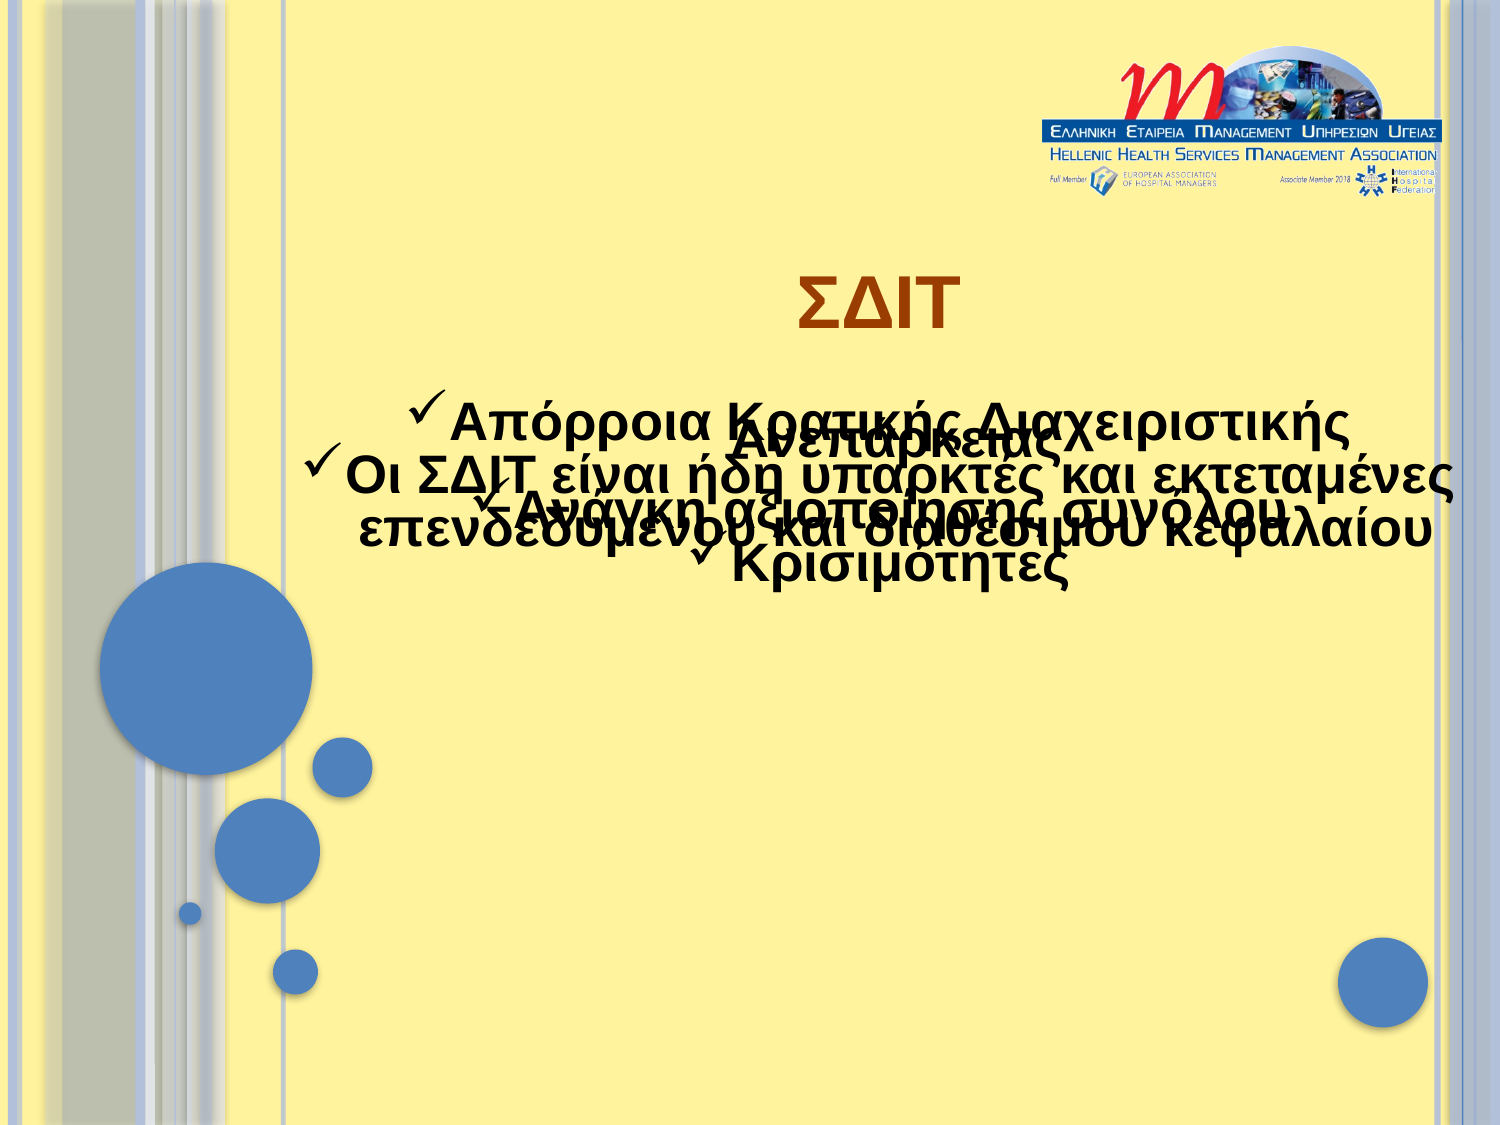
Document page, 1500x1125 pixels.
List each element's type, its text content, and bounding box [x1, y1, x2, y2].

picture [1042, 46, 1442, 202]
text_box ΣΔΙΤ Απόρροια Κρατικής Διαχειριστικής Ανεπάρκειας Οι ΣΔΙΤ είναι ήδη υπαρκτές και εκτεταμένες Ανάγκη αξιοποίησης συνόλου επενδεδυμένου και διαθέσιμου κεφαλαίου Κρισιμότητες [281, 246, 1477, 1066]
